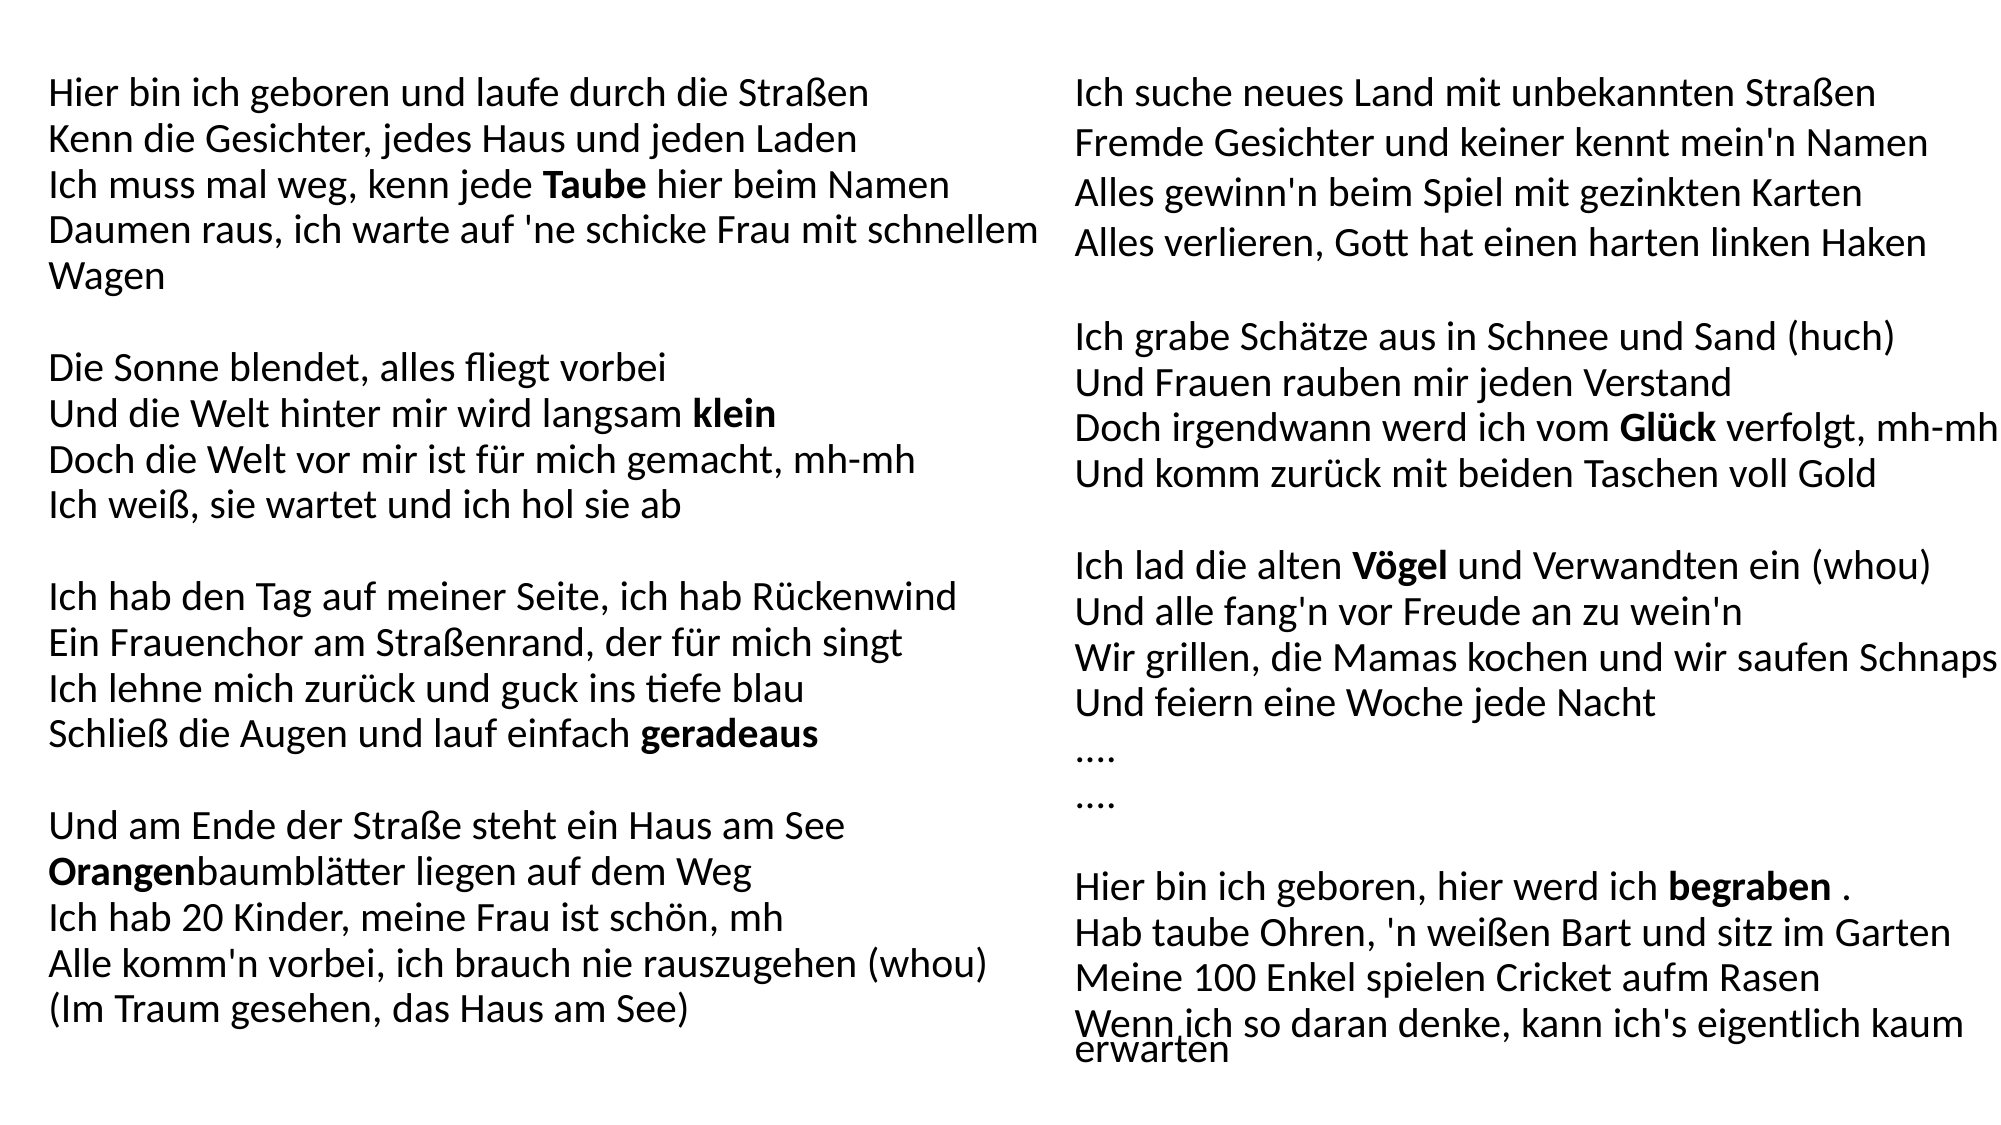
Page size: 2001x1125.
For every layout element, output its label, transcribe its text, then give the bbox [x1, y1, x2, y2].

text_box Ich suche neues Land mit unbekannten Straßen Fremde Gesichter und keiner kennt mein'n Namen Alles gewinn'n beim Spiel mit gezinkten Karten Alles verlieren, Gott hat einen harten linken Haken Ich grabe Schätze aus in Schnee und Sand (huch) Und Frauen rauben mir jeden Verstand Doch irgendwann werd ich vom Glück verfolgt, mh-mh Und komm zurück mit beiden Taschen voll Gold Ich lad die alten Vögel und Verwandten ein (whou) Und alle fang'n vor Freude an zu wein'n Wir grillen, die Mamas kochen und wir saufen Schnaps Und feiern eine Woche jede Nacht .... .... Hier bin ich geboren, hier werd ich begraben . Hab taube Ohren, 'n weißen Bart und sitz im Garten Meine 100 Enkel spielen Cricket aufm Rasen Wenn ich so daran denke, kann ich's eigentlich kaum erwarten [1059, 56, 2000, 1034]
list Hier bin ich geboren und laufe durch die Straßen Kenn die Gesichter, jedes Haus und jeden Laden Ich muss mal weg, kenn jede Taube hier beim Namen Daumen raus, ich warte auf 'ne schicke Frau mit schnellem Wagen Die Sonne blendet, alles fliegt vorbei Und die Welt hinter mir wird langsam klein Doch die Welt vor mir ist für mich gemacht, mh-mh Ich weiß, sie wartet und ich hol sie ab Ich hab den Tag auf meiner Seite, ich hab Rückenwind Ein Frauenchor am Straßenrand, der für mich singt Ich lehne mich zurück und guck ins tiefe blau Schließ die Augen und lauf einfach geradeaus Und am Ende der Straße steht ein Haus am See Orangenbaumblätter liegen auf dem Weg Ich hab 20 Kinder, meine Frau ist schön, mh Alle komm'n vorbei, ich brauch nie rauszugehen (whou) (Im Traum gesehen, das Haus am See) [33, 78, 1209, 1125]
